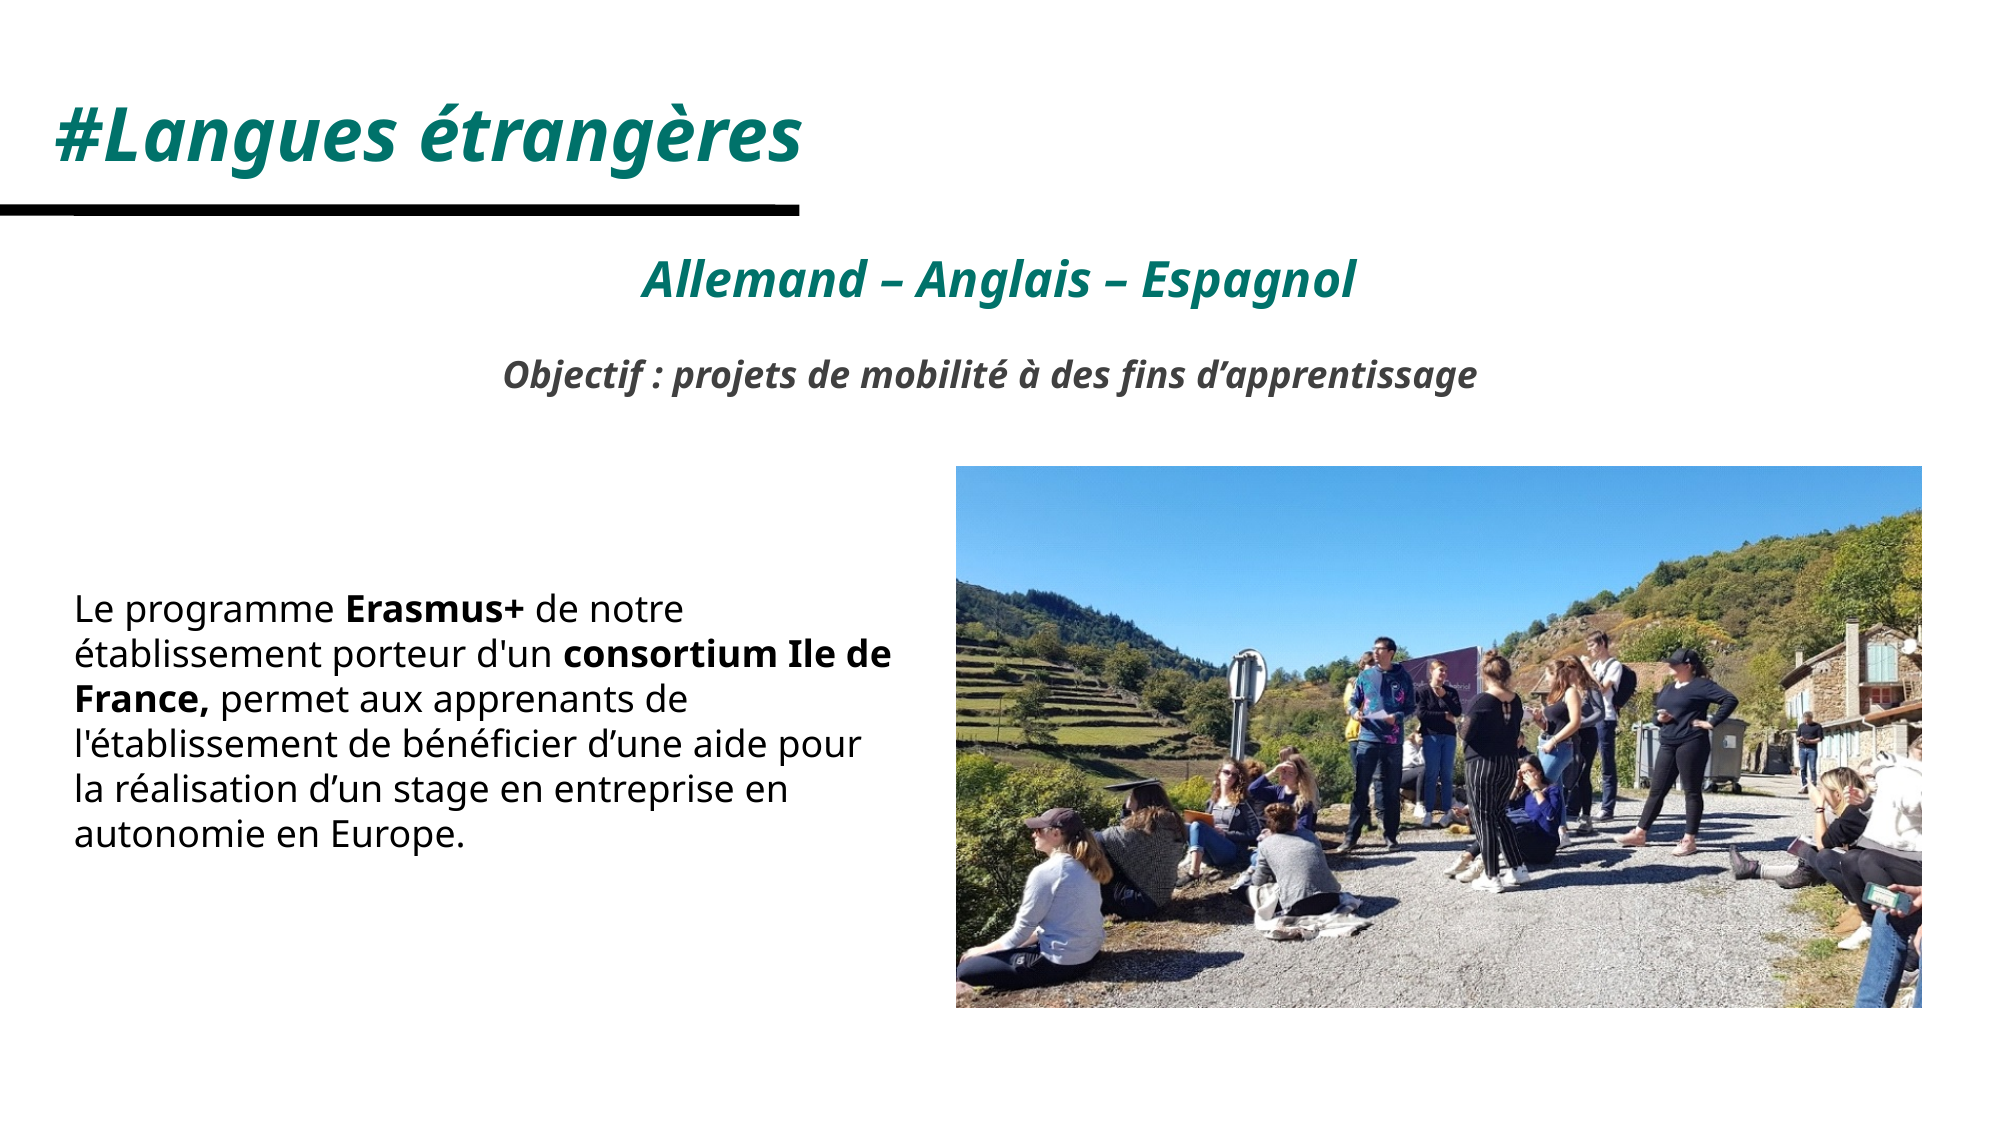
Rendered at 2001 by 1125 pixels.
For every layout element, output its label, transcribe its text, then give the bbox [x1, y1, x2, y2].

picture [956, 466, 1922, 1008]
text_box Le programme Erasmus+ de notre établissement porteur d'un consortium Ile de France, permet aux apprenants de l'établissement de bénéficier d’une aide pour la réalisation d’un stage en entreprise en autonomie en Europe. [58, 577, 913, 863]
title Allemand – Anglais – Espagnol [0, 172, 2000, 349]
list Objectif : projets de mobilité à des fins d’apprentissage [0, 349, 2000, 506]
text_box #Langues étrangères [40, 28, 1766, 246]
